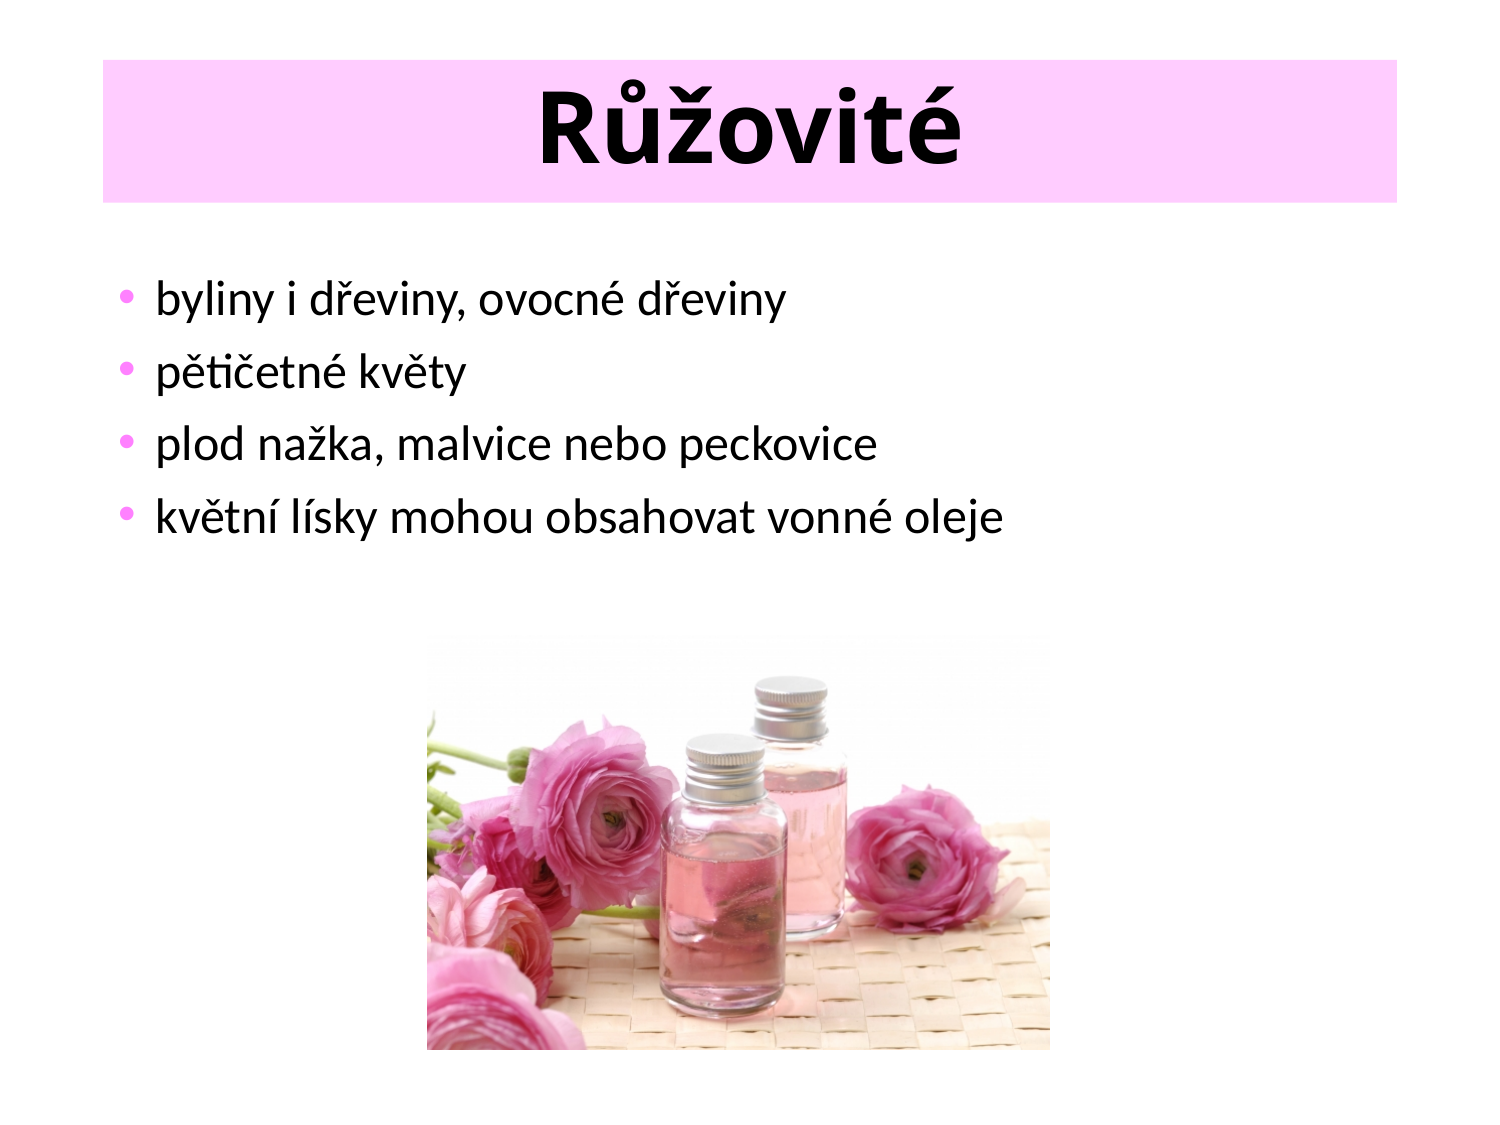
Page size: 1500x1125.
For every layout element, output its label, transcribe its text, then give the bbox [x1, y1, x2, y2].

picture [427, 635, 1050, 1050]
list byliny i dřeviny, ovocné dřeviny pětičetné květy plod nažka, malvice nebo peckovice květní lísky mohou obsahovat vonné oleje [103, 258, 1397, 1014]
title Růžovité [103, 59, 1397, 203]
